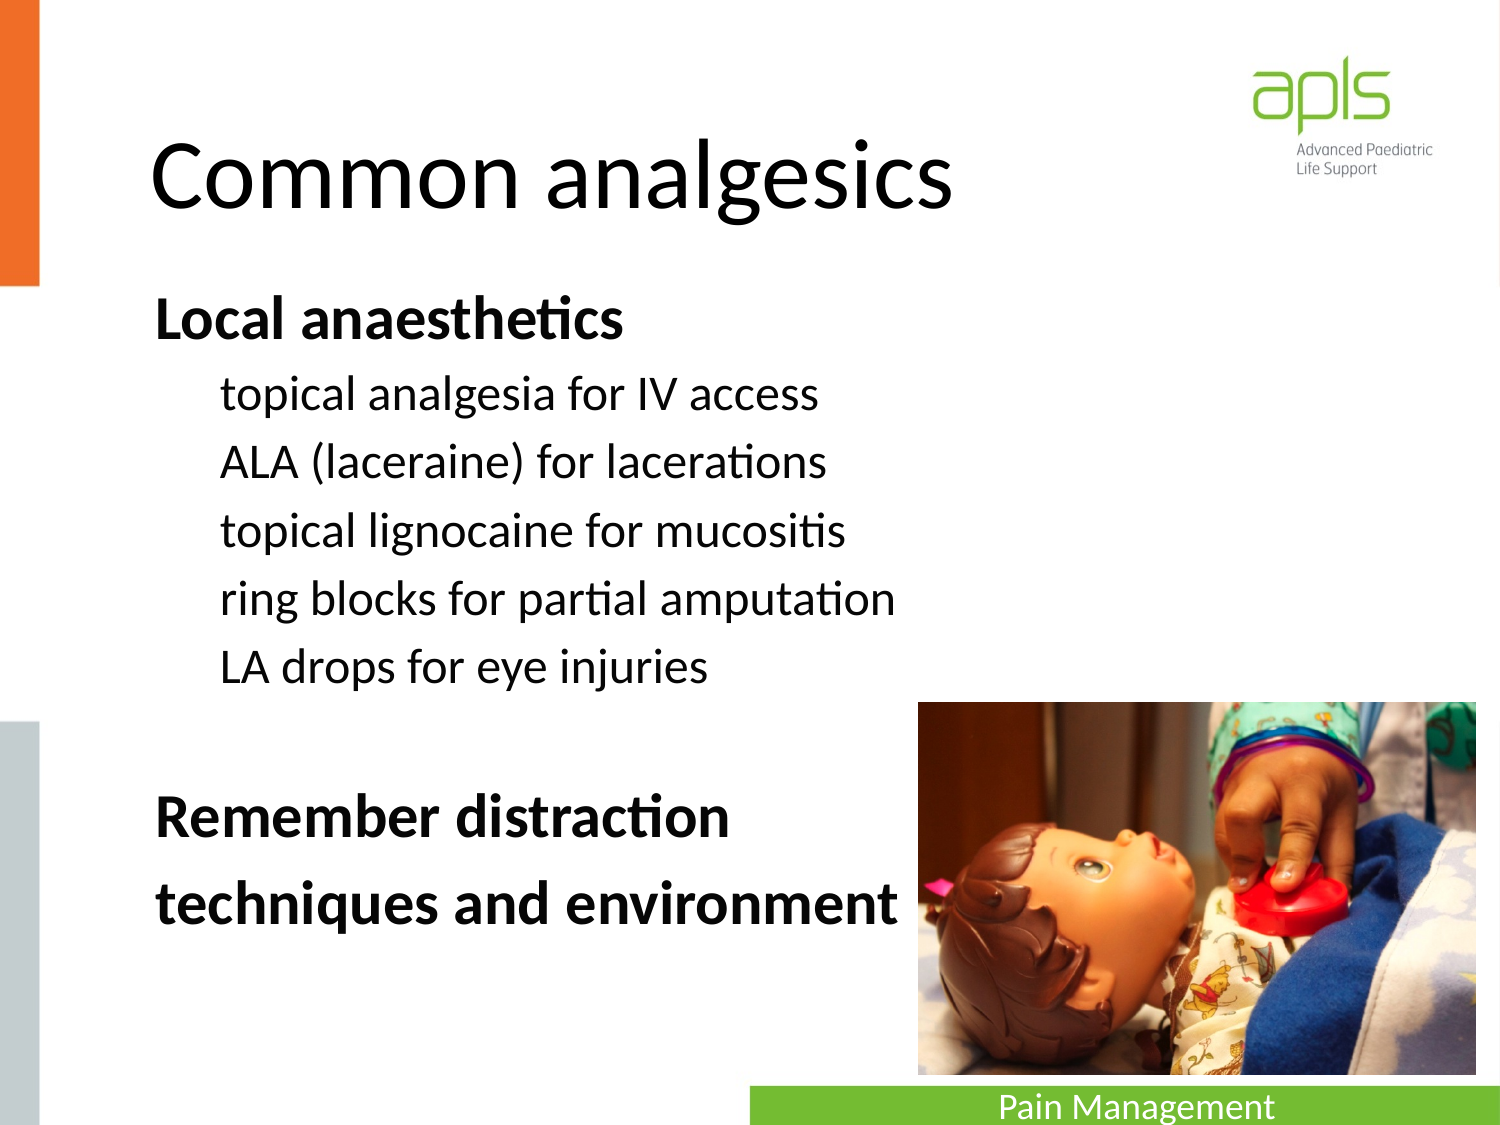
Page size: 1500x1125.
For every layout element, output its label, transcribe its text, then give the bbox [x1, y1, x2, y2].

list Local anaesthetics topical analgesia for IV access ALA (laceraine) for lacerations topical lignocaine for mucositis ring blocks for partial amputation LA drops for eye injuries Remember distraction techniques and environment [140, 269, 1402, 1108]
picture [0, 0, 1500, 1125]
title Common analgesics [135, 59, 1237, 278]
picture [1108, 1111, 1115, 1117]
picture [1146, 1111, 1153, 1117]
picture [1163, 1118, 1173, 1123]
picture [1021, 1111, 1028, 1117]
